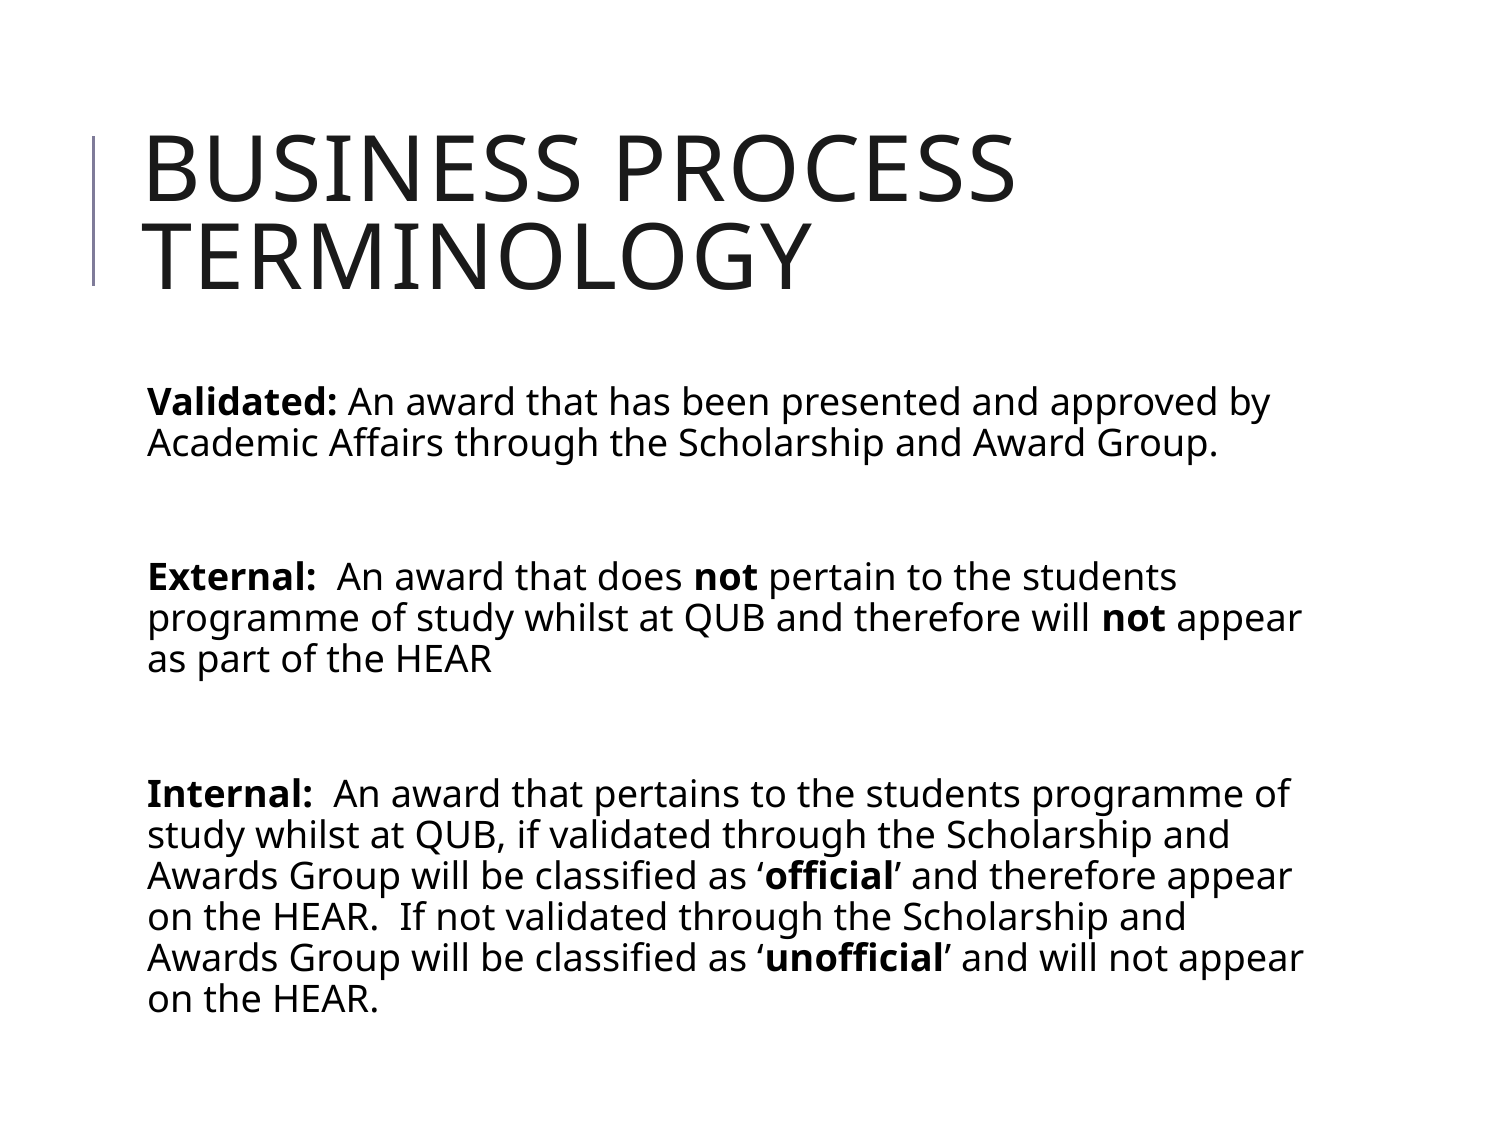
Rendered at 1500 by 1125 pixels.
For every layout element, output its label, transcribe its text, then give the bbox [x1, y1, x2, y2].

title Business process terminology [126, 96, 1322, 342]
list Validated: An award that has been presented and approved by Academic Affairs through the Scholarship and Award Group. External: An award that does not pertain to the students programme of study whilst at QUB and therefore will not appear as part of the HEAR Internal: An award that pertains to the students programme of study whilst at QUB, if validated through the Scholarship and Awards Group will be classified as ‘official’ and therefore appear on the HEAR. If not validated through the Scholarship and Awards Group will be classified as ‘unofficial’ and will not appear on the HEAR. [126, 375, 1322, 1035]
